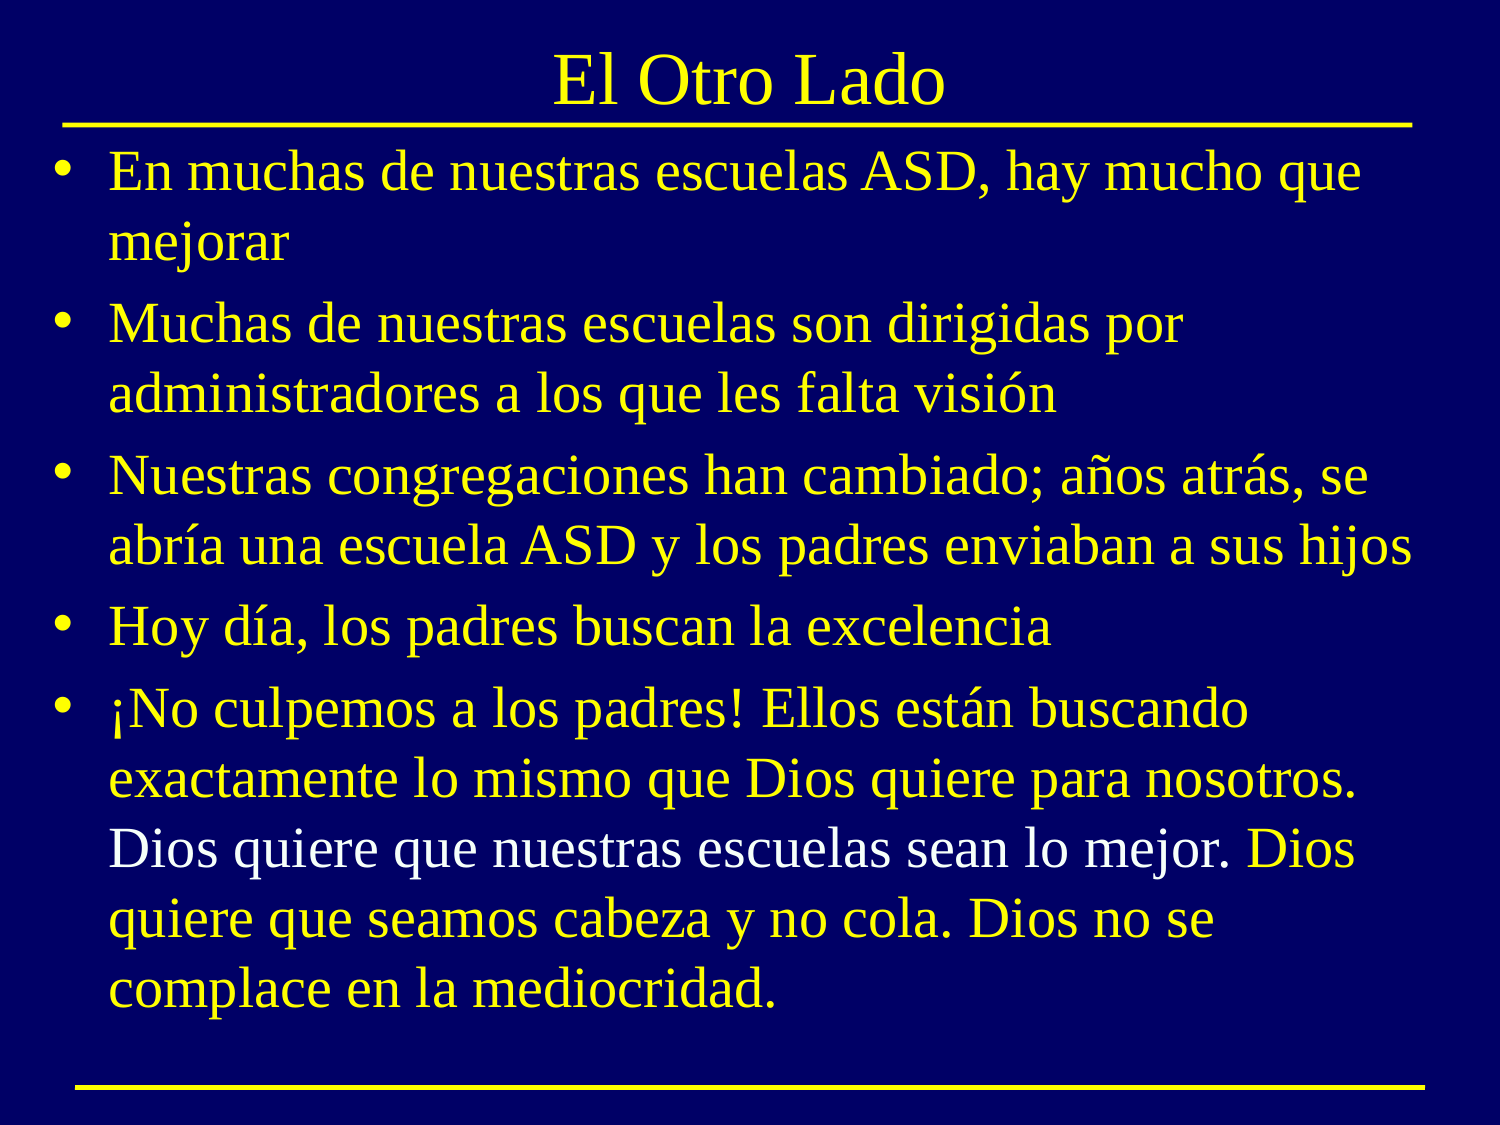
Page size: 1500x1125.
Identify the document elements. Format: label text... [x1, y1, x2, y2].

title El Otro Lado [74, 37, 1426, 113]
list En muchas de nuestras escuelas ASD, hay mucho que mejorar Muchas de nuestras escuelas son dirigidas por administradores a los que les falta visión Nuestras congregaciones han cambiado; años atrás, se abría una escuela ASD y los padres enviaban a sus hijos Hoy día, los padres buscan la excelencia ¡No culpemos a los padres! Ellos están buscando exactamente lo mismo que Dios quiere para nosotros. Dios quiere que nuestras escuelas sean lo mejor. Dios quiere que seamos cabeza y no cola. Dios no se complace en la mediocridad. [37, 124, 1463, 1088]
